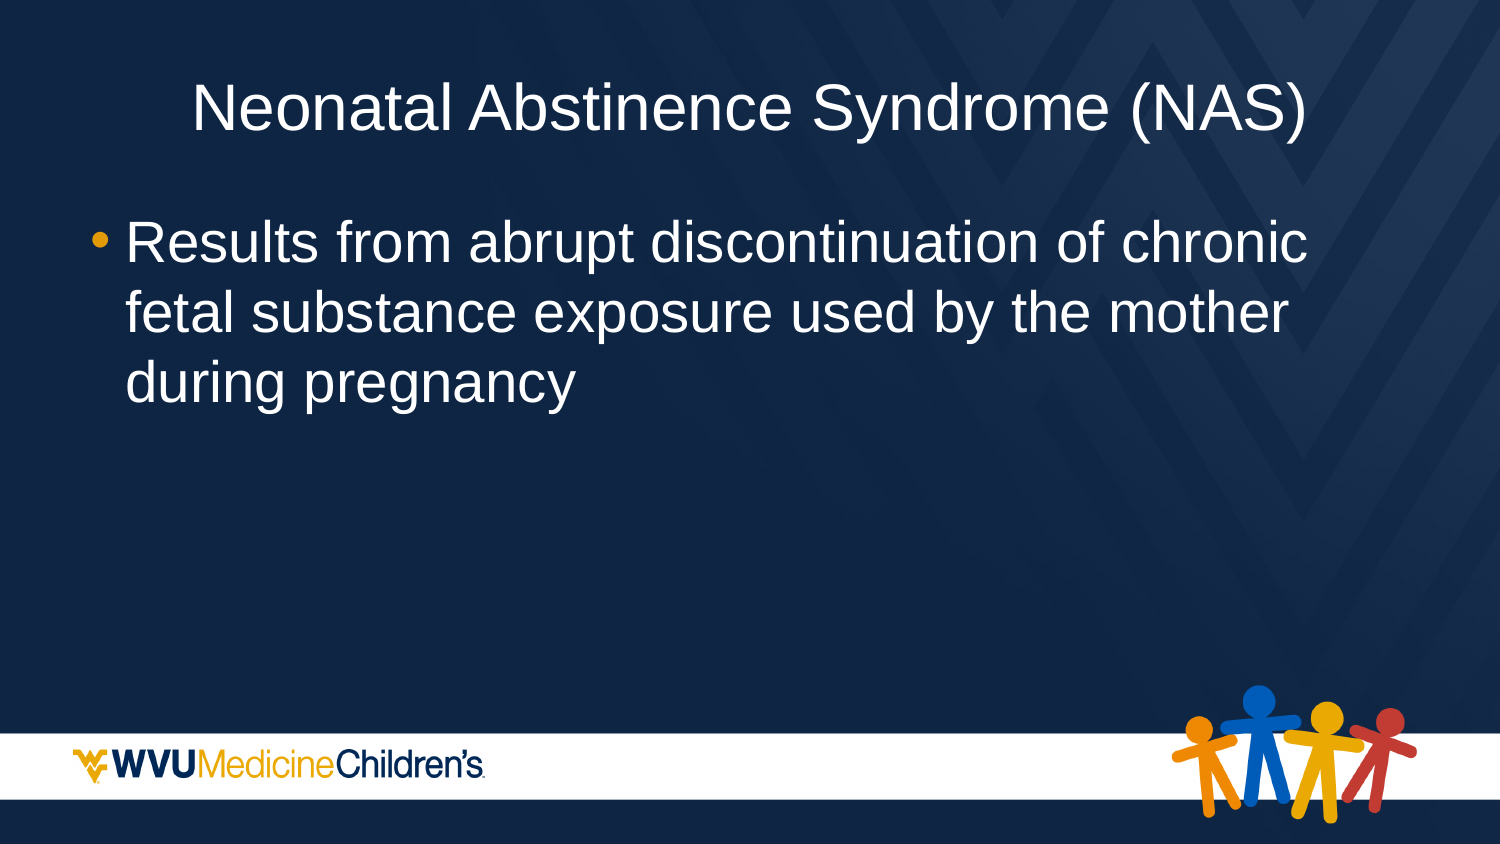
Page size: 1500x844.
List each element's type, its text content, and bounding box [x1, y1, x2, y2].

title Neonatal Abstinence Syndrome (NAS) [75, 33, 1425, 175]
picture [0, 0, 1500, 844]
list Results from abrupt discontinuation of chronic fetal substance exposure used by the mother during pregnancy [75, 196, 1425, 754]
